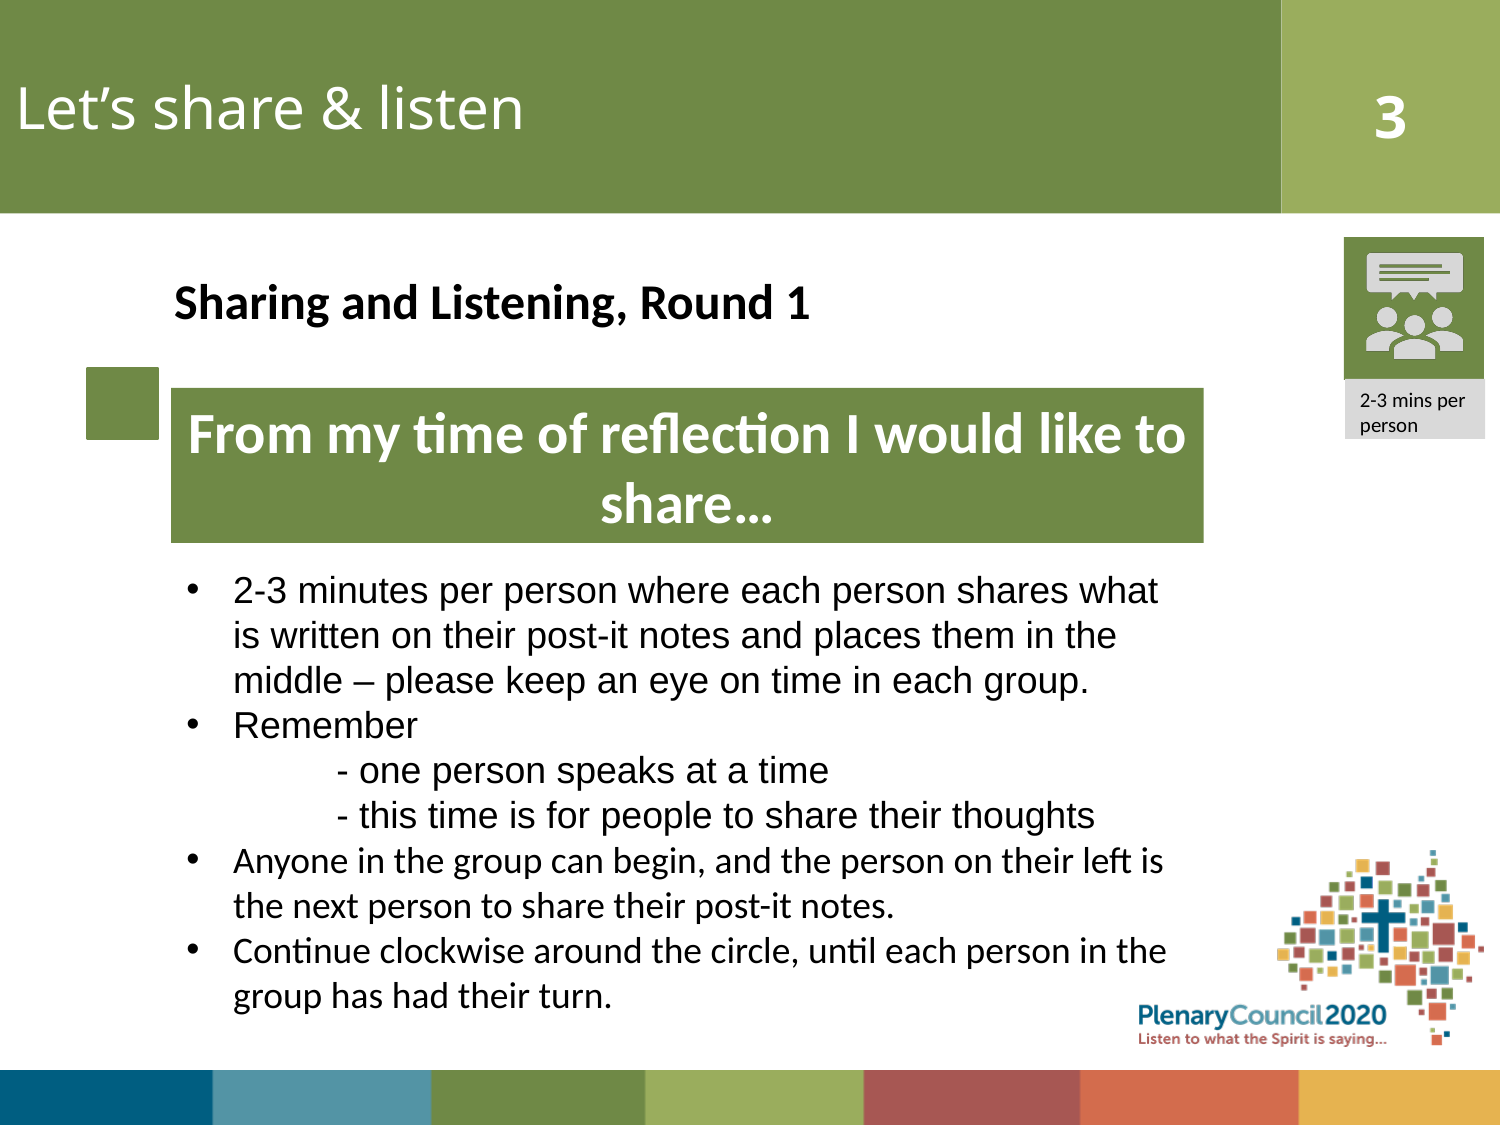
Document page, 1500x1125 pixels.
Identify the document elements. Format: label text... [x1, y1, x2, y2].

picture [213, 1070, 1500, 1125]
picture [1349, 242, 1478, 371]
picture [1139, 849, 1485, 1047]
text_box From my time of reflection I would like to share… [171, 387, 1204, 543]
text_box [86, 367, 159, 440]
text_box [0, 0, 1500, 214]
text_box 2-3 minutes per person where each person shares what is written on their post-it notes and places them in the middle – please keep an eye on time in each group. Remember - one person speaks at a time - this time is for people to share their thoughts Anyone in the group can begin, and the person on their left is the next person to share their post-it notes. Continue clockwise around the circle, until each person in the group has had their turn. [171, 558, 1204, 1068]
text_box [1343, 236, 1485, 381]
text_box 2-3 mins per person [1345, 378, 1486, 439]
text_box Sharing and Listening, Round 1 [159, 261, 990, 397]
